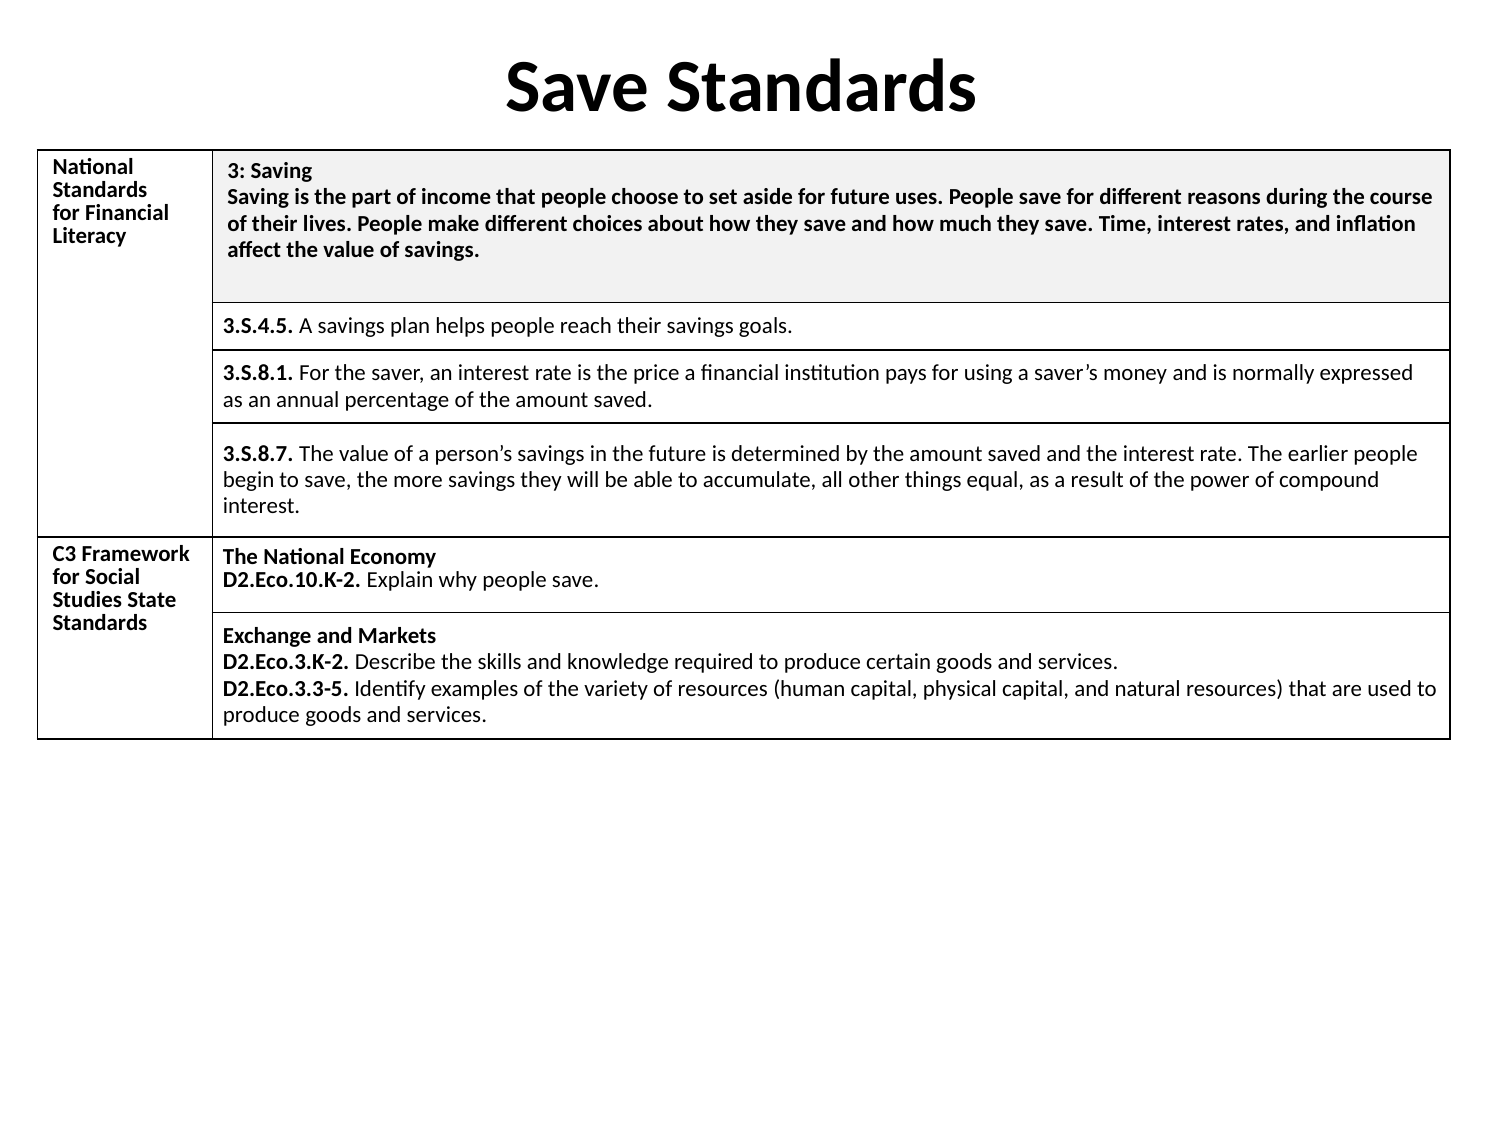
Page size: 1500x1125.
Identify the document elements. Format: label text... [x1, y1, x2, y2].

table_header 3: Saving Saving is the part of income that people choose to set aside for future uses. People save for different reasons during the course of their lives. People make different choices about how they save and how much they save. Time, interest rates, and inflation affect the value of savings. [213, 151, 1449, 302]
table_cell 3.S.4.5. A savings plan helps people reach their savings goals. [213, 303, 1449, 349]
table_cell The National Economy D2.Eco.10.K-2. Explain why people save. [213, 538, 1449, 612]
title Save Standards [0, 0, 1500, 175]
table_header National Standards for Financial Literacy [38, 151, 212, 536]
table_cell 3.S.8.7. The value of a person’s savings in the future is determined by the amount saved and the interest rate. The earlier people begin to save, the more savings they will be able to accumulate, all other things equal, as a result of the power of compound interest. [213, 424, 1449, 536]
table_cell 3.S.8.1. For the saver, an interest rate is the price a financial institution pays for using a saver’s money and is normally expressed as an annual percentage of the amount saved. [213, 351, 1449, 422]
table_cell Exchange and Markets D2.Eco.3.K-2. Describe the skills and knowledge required to produce certain goods and services. D2.Eco.3.3-5. Identify examples of the variety of resources (human capital, physical capital, and natural resources) that are used to produce goods and services. [213, 613, 1449, 738]
table_cell C3 Framework for Social Studies State Standards [38, 538, 212, 738]
